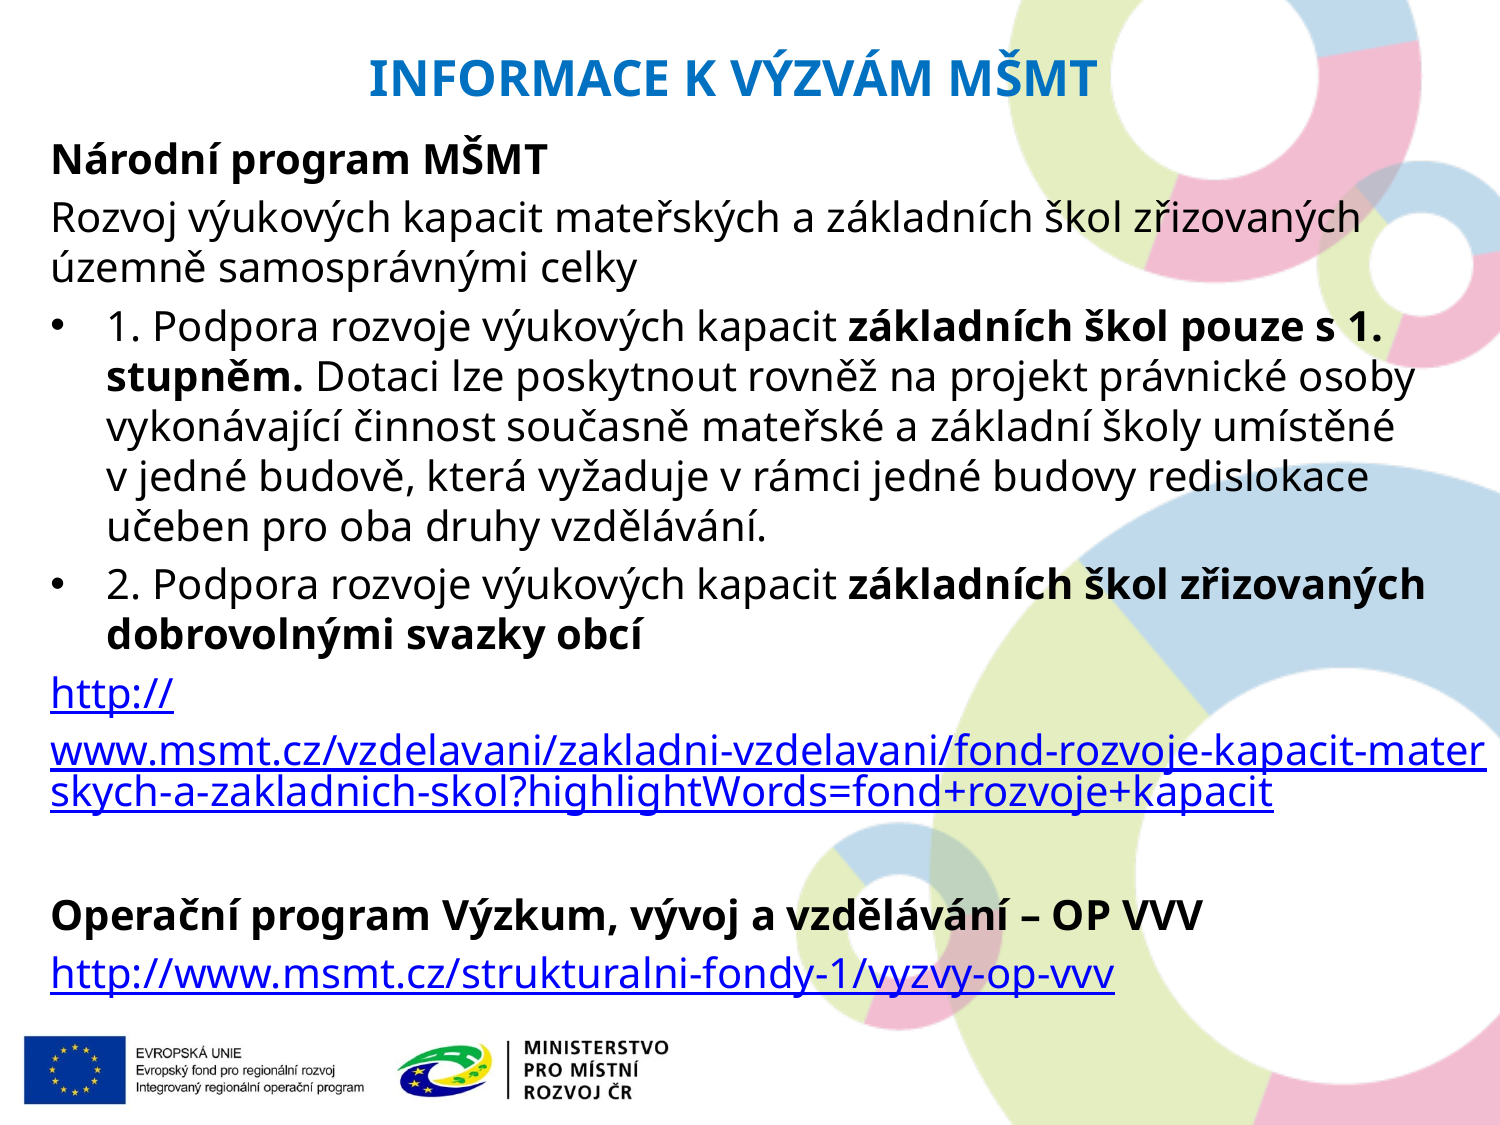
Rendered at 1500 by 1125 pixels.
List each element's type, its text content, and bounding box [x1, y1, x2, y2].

picture [0, 1012, 691, 1125]
list Národní program MŠMT Rozvoj výukových kapacit mateřských a základních škol zřizovaných územně samosprávnými celky 1. Podpora rozvoje výukových kapacit základních škol pouze s 1. stupněm. Dotaci lze poskytnout rovněž na projekt právnické osoby vykonávající činnost současně mateřské a základní školy umístěné v jedné budově, která vyžaduje v rámci jedné budovy redislokace učeben pro oba druhy vzdělávání. 2. Podpora rozvoje výukových kapacit základních škol zřizovaných dobrovolnými svazky obcí http://www.msmt.cz/vzdelavani/zakladni-vzdelavani/fond-rozvoje-kapacit-materskych-a-zakladnich-skol?highlightWords=fond+rozvoje+kapacit Operační program Výzkum, vývoj a vzdělávání – OP VVV http://www.msmt.cz/strukturalni-fondy-1/vyzvy-op-vvv [35, 125, 1500, 941]
text_box Informace k výzvám mšmt [59, 39, 1410, 173]
